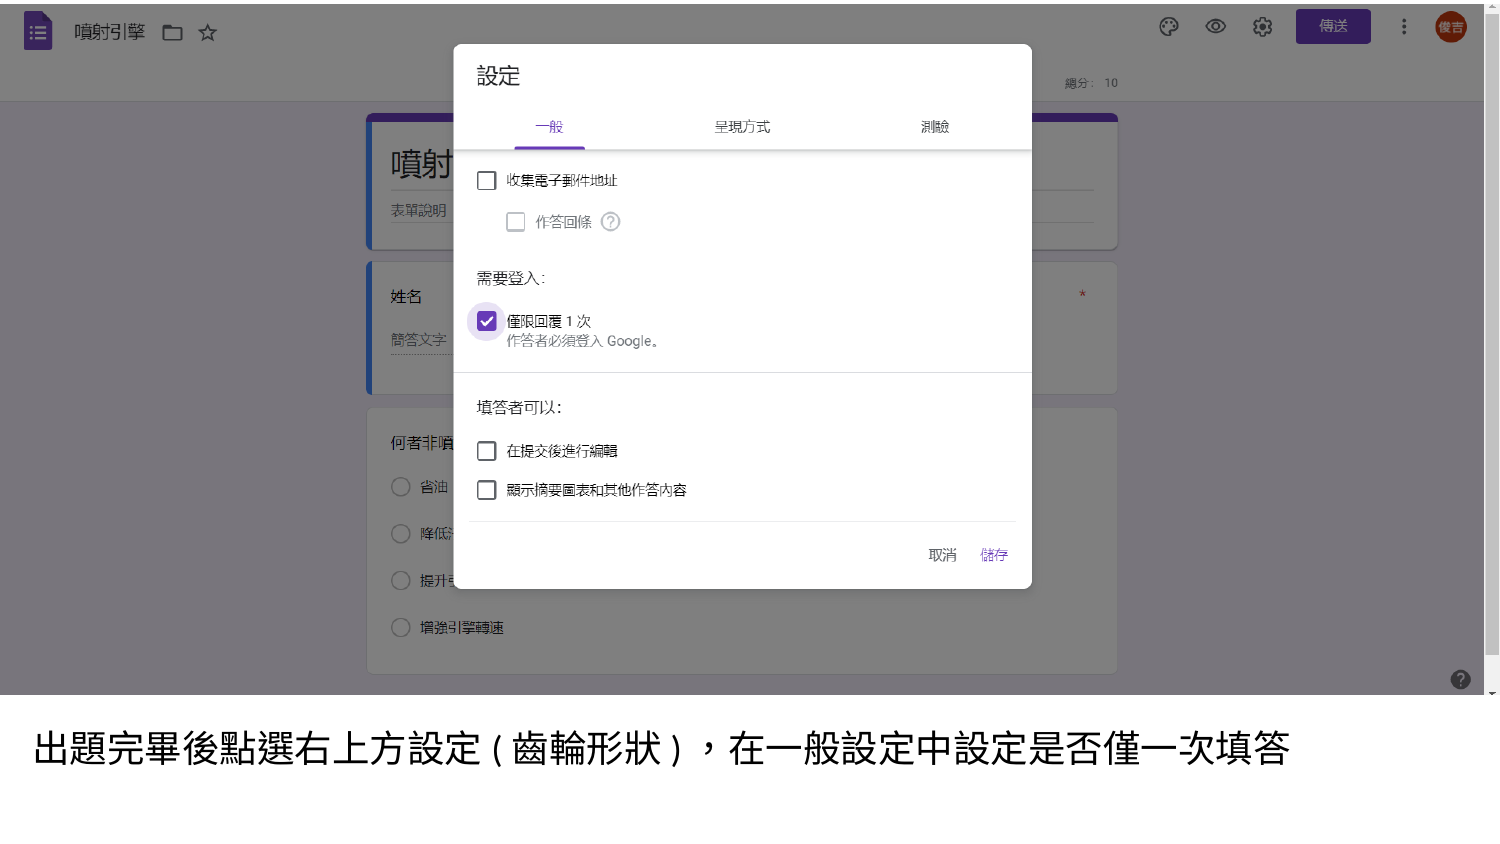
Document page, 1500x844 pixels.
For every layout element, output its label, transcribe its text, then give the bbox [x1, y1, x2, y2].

text_box 出題完畢後點選右上方設定(齒輪形狀)，在一般設定中設定是否僅一次填答 [17, 717, 1471, 777]
picture [0, 3, 1500, 695]
